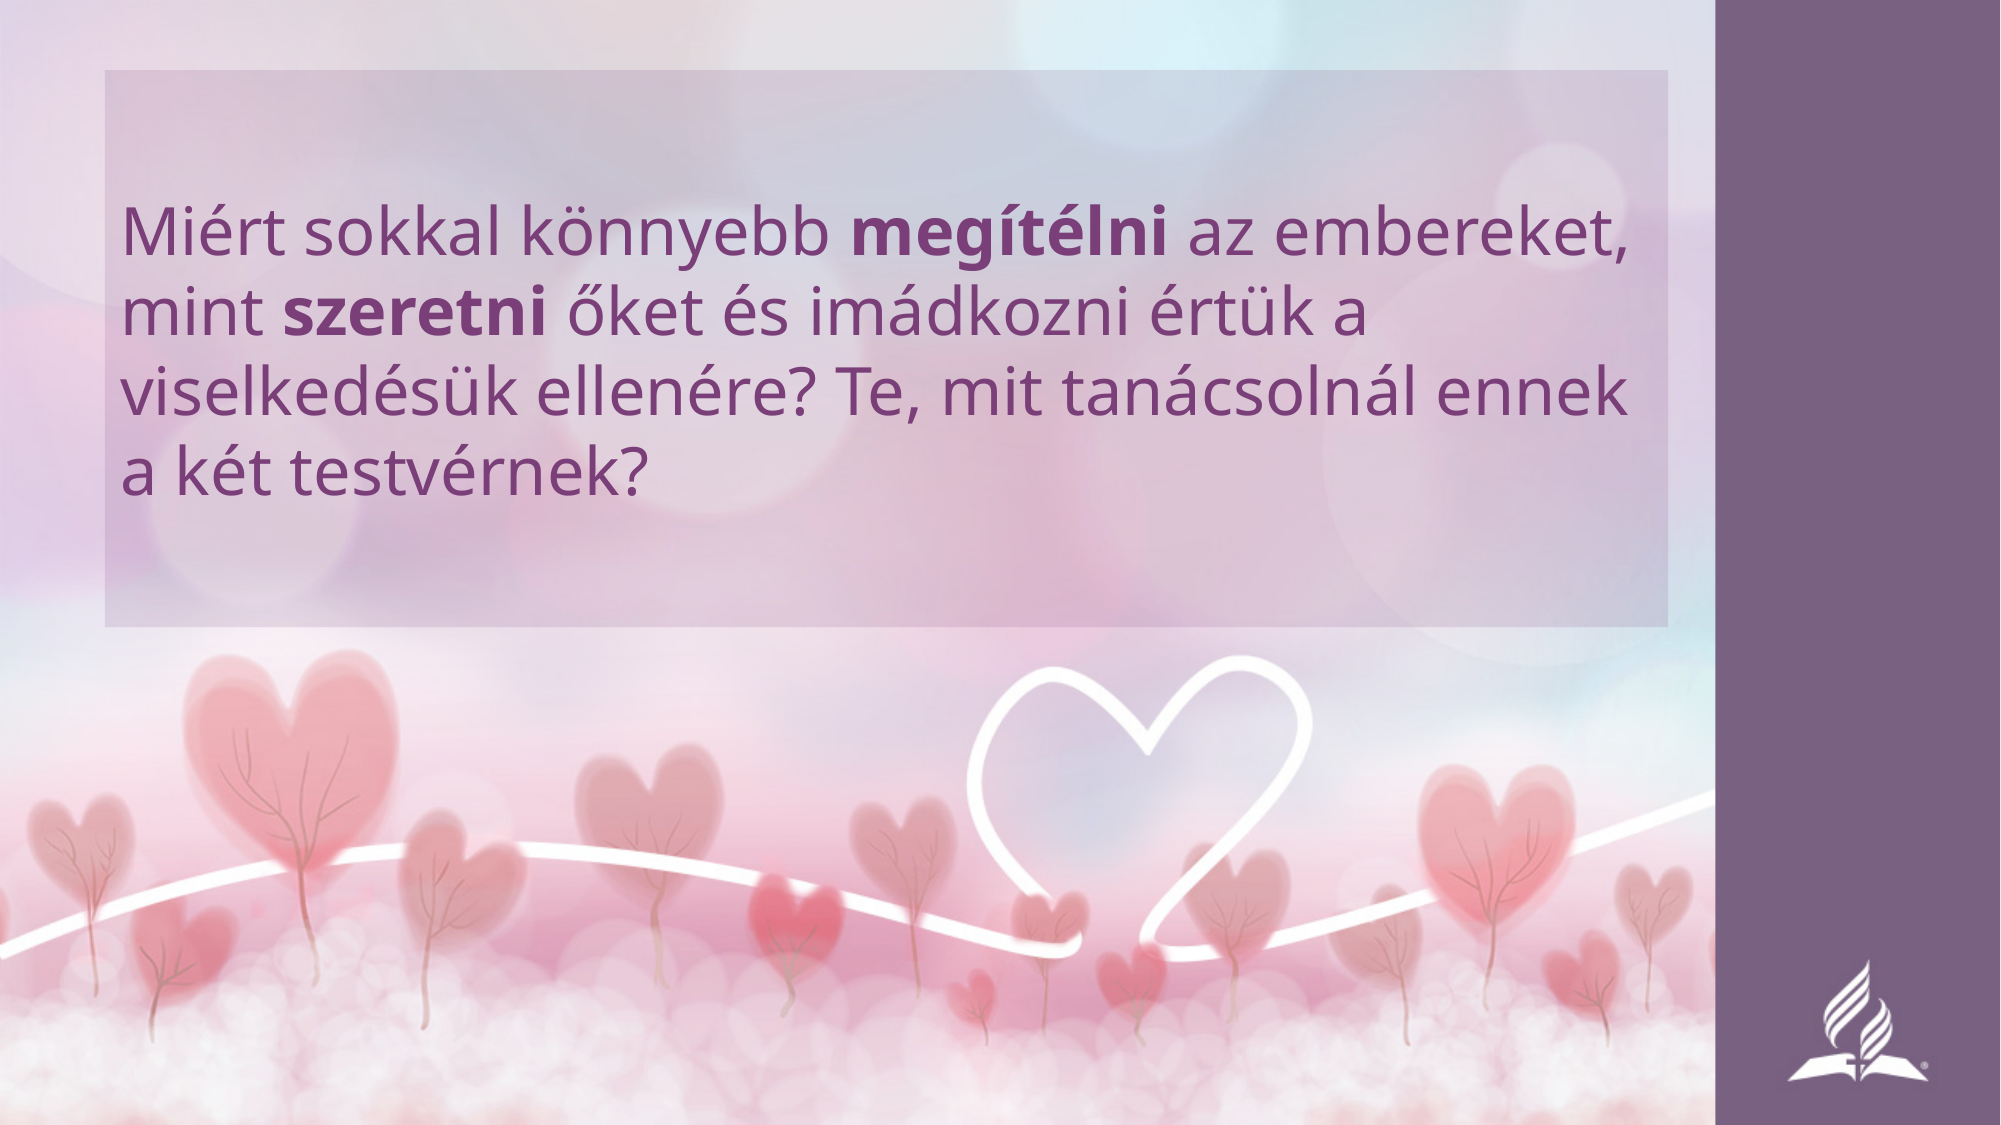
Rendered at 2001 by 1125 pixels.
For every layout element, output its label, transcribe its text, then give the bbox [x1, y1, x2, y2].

title Miért sokkal könnyebb megítélni az embereket, mint szeretni őket és imádkozni értük a viselkedésük ellenére? Te, mit tanácsolnál ennek a két testvérnek? [104, 70, 1669, 628]
picture [0, 0, 2001, 1125]
